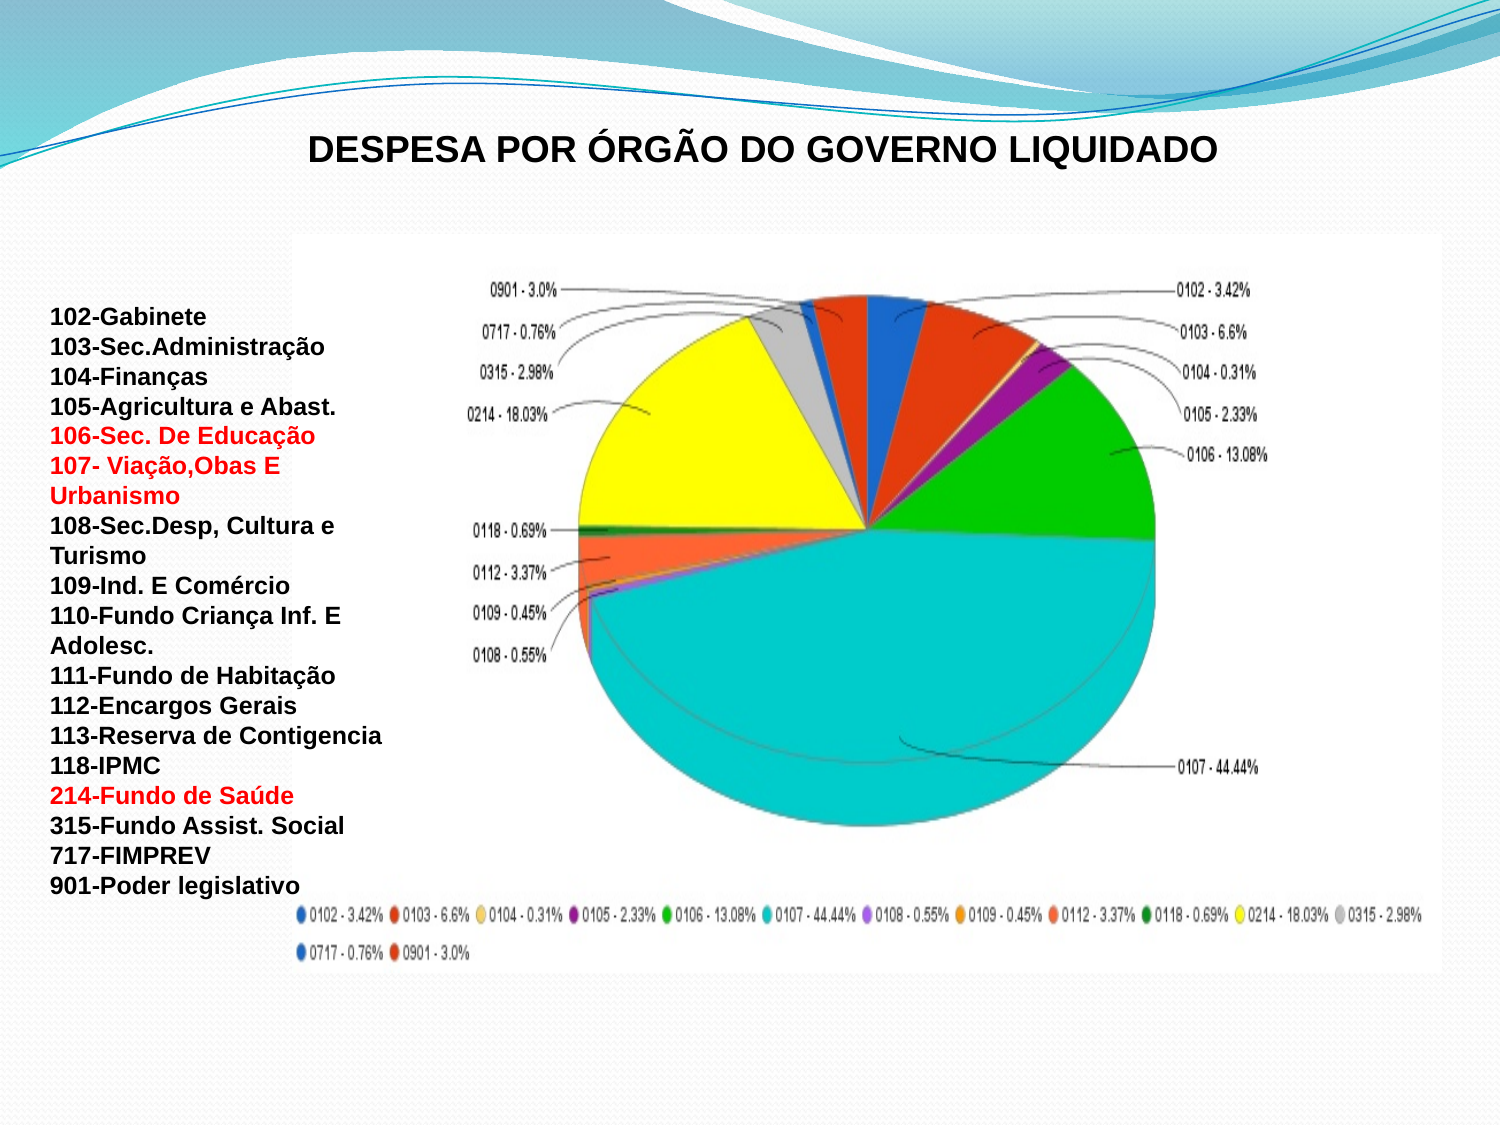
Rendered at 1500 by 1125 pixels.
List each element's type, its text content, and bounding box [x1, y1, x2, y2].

picture [292, 234, 1442, 973]
text_box 102-Gabinete 103-Sec.Administração 104-Finanças 105-Agricultura e Abast. 106-Sec. De Educação 107- Viação,Obas E Urbanismo 108-Sec.Desp, Cultura e Turismo 109-Ind. E Comércio 110-Fundo Criança Inf. E Adolesc. 111-Fundo de Habitação 112-Encargos Gerais 113-Reserva de Contigencia 118-IPMC 214-Fundo de Saúde 315-Fundo Assist. Social 717-FIMPREV 901-Poder legislativo [35, 292, 285, 929]
text_box DESPESA POR ÓRGÃO DO GOVERNO LIQUIDADO [292, 117, 1383, 177]
